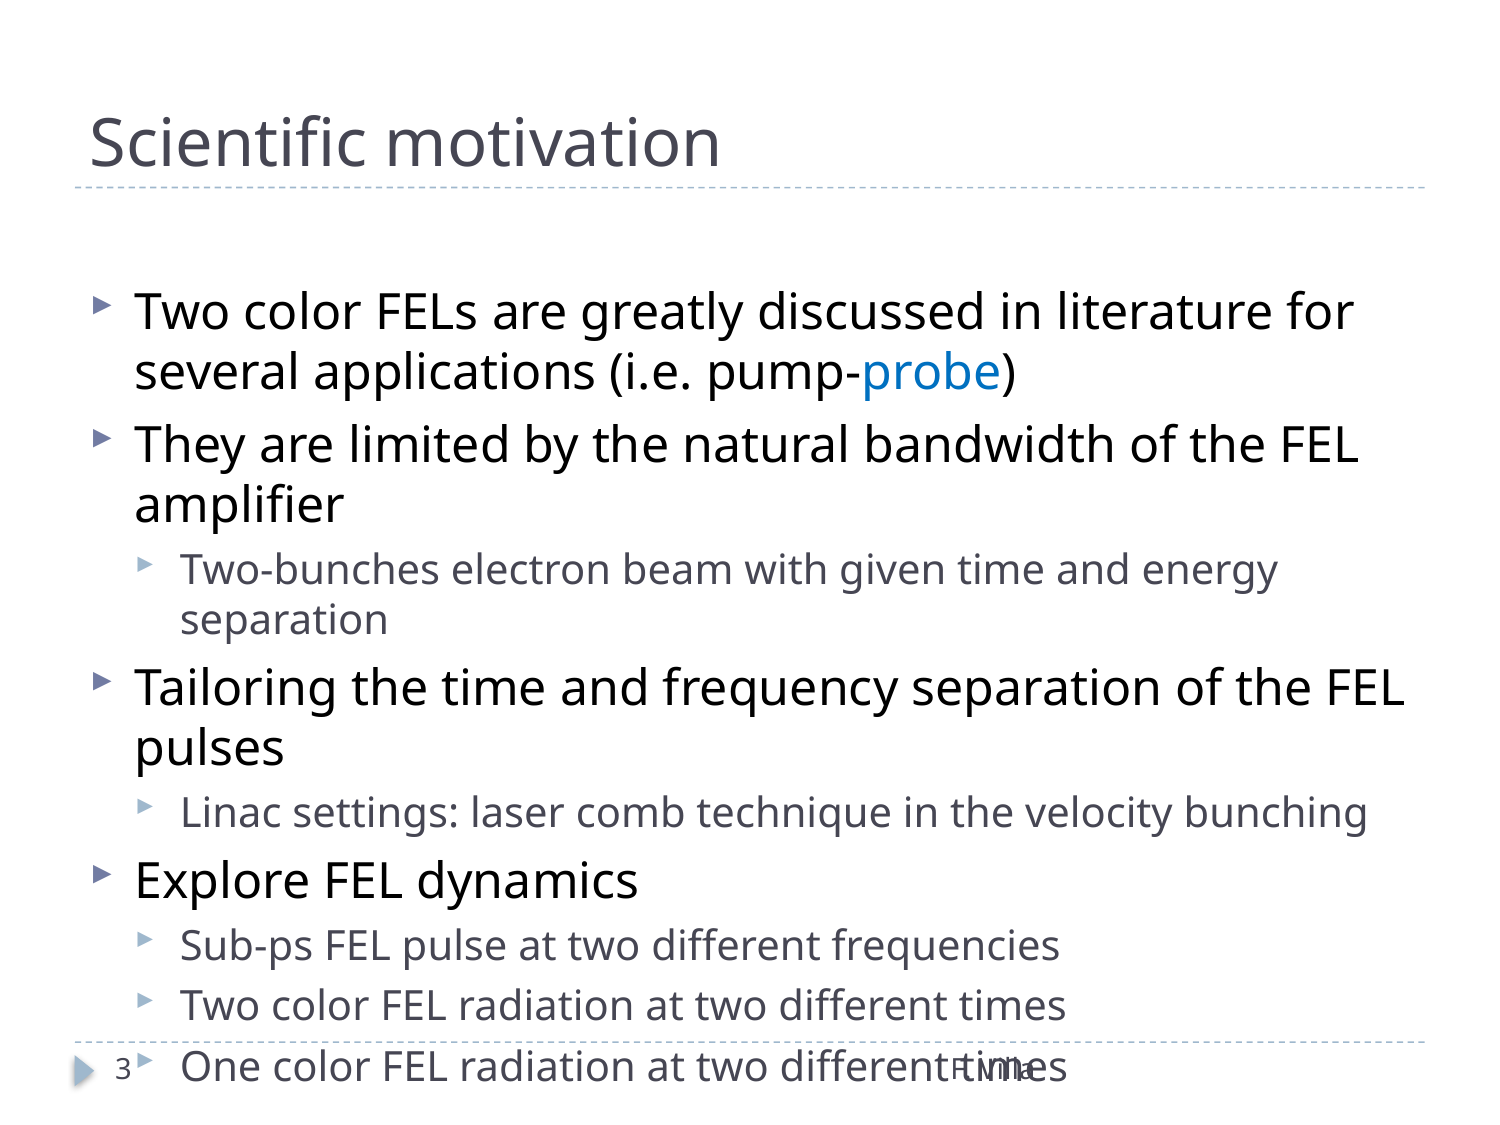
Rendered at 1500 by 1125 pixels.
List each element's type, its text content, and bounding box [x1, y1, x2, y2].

slide_number 3 [100, 1042, 426, 1103]
title Scientific motivation [75, 24, 1425, 188]
footer F. Villa [475, 1042, 1051, 1103]
list Two color FELs are greatly discussed in literature for several applications (i.e. pump-probe) They are limited by the natural bandwidth of the FEL amplifier Two-bunches electron beam with given time and energy separation Tailoring the time and frequency separation of the FEL pulses Linac settings: laser comb technique in the velocity bunching Explore FEL dynamics Sub-ps FEL pulse at two different frequencies Two color FEL radiation at two different times One color FEL radiation at two different times [75, 272, 1425, 941]
